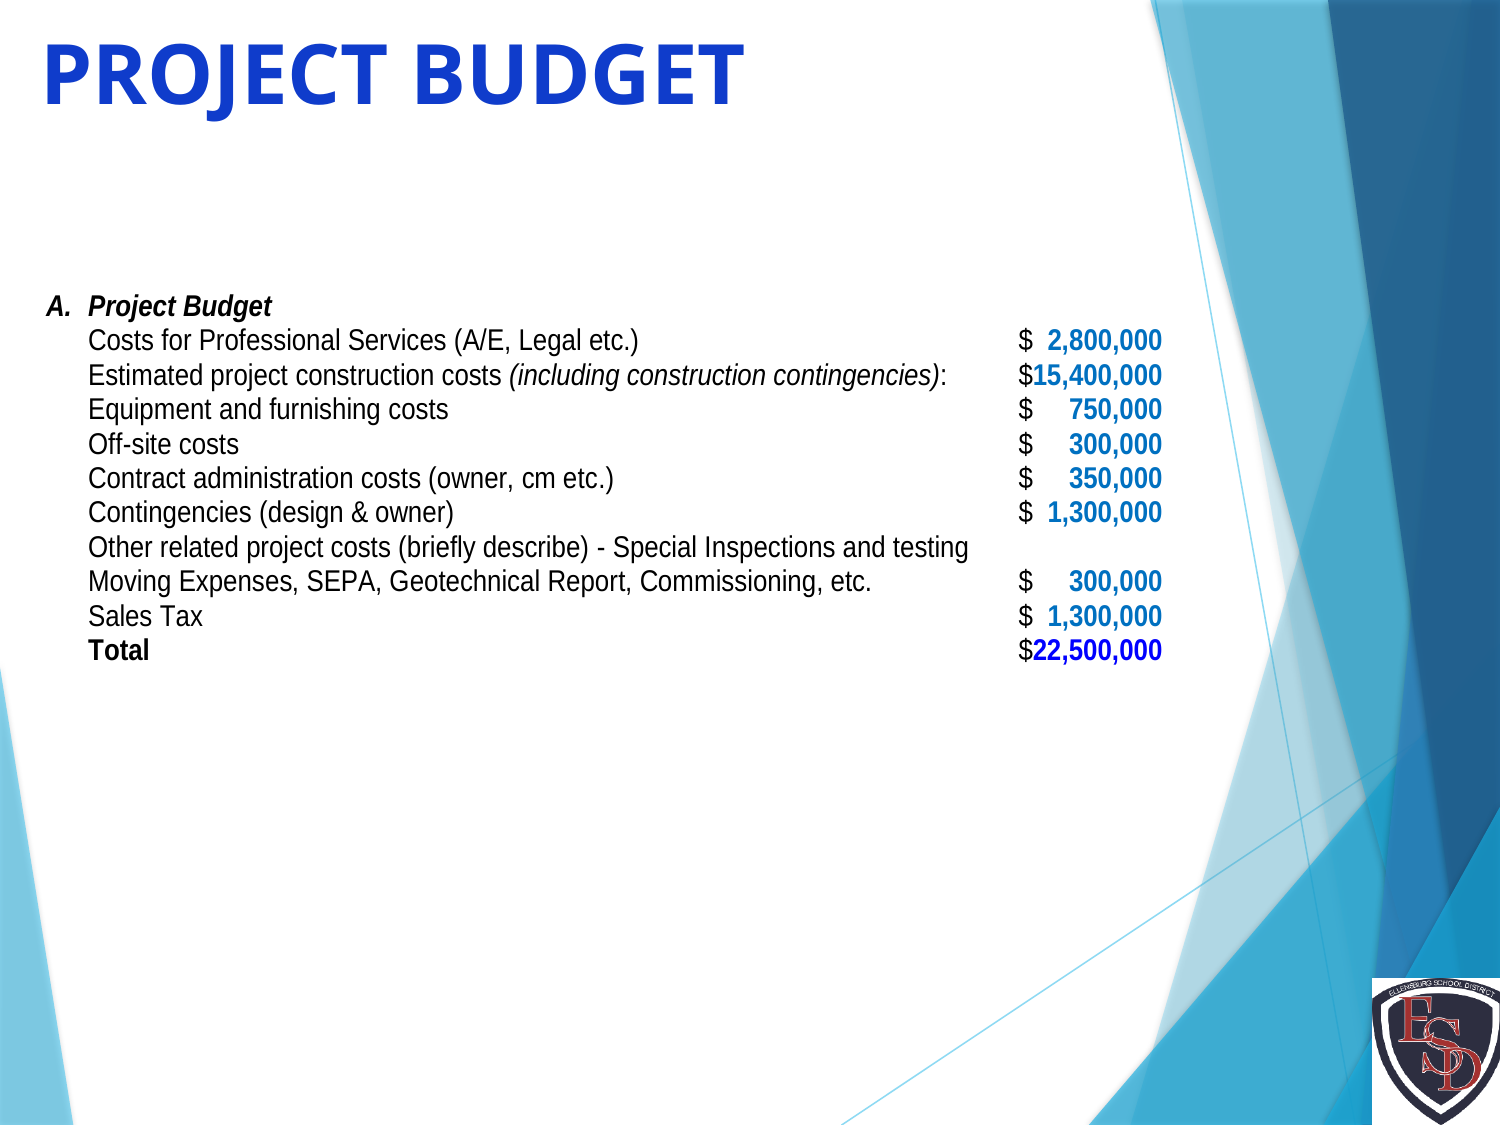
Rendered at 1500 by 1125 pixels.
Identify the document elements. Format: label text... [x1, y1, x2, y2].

text_box PROJECT BUDGET [40, 39, 1484, 121]
picture [1371, 978, 1500, 1125]
picture [3, 288, 1272, 668]
